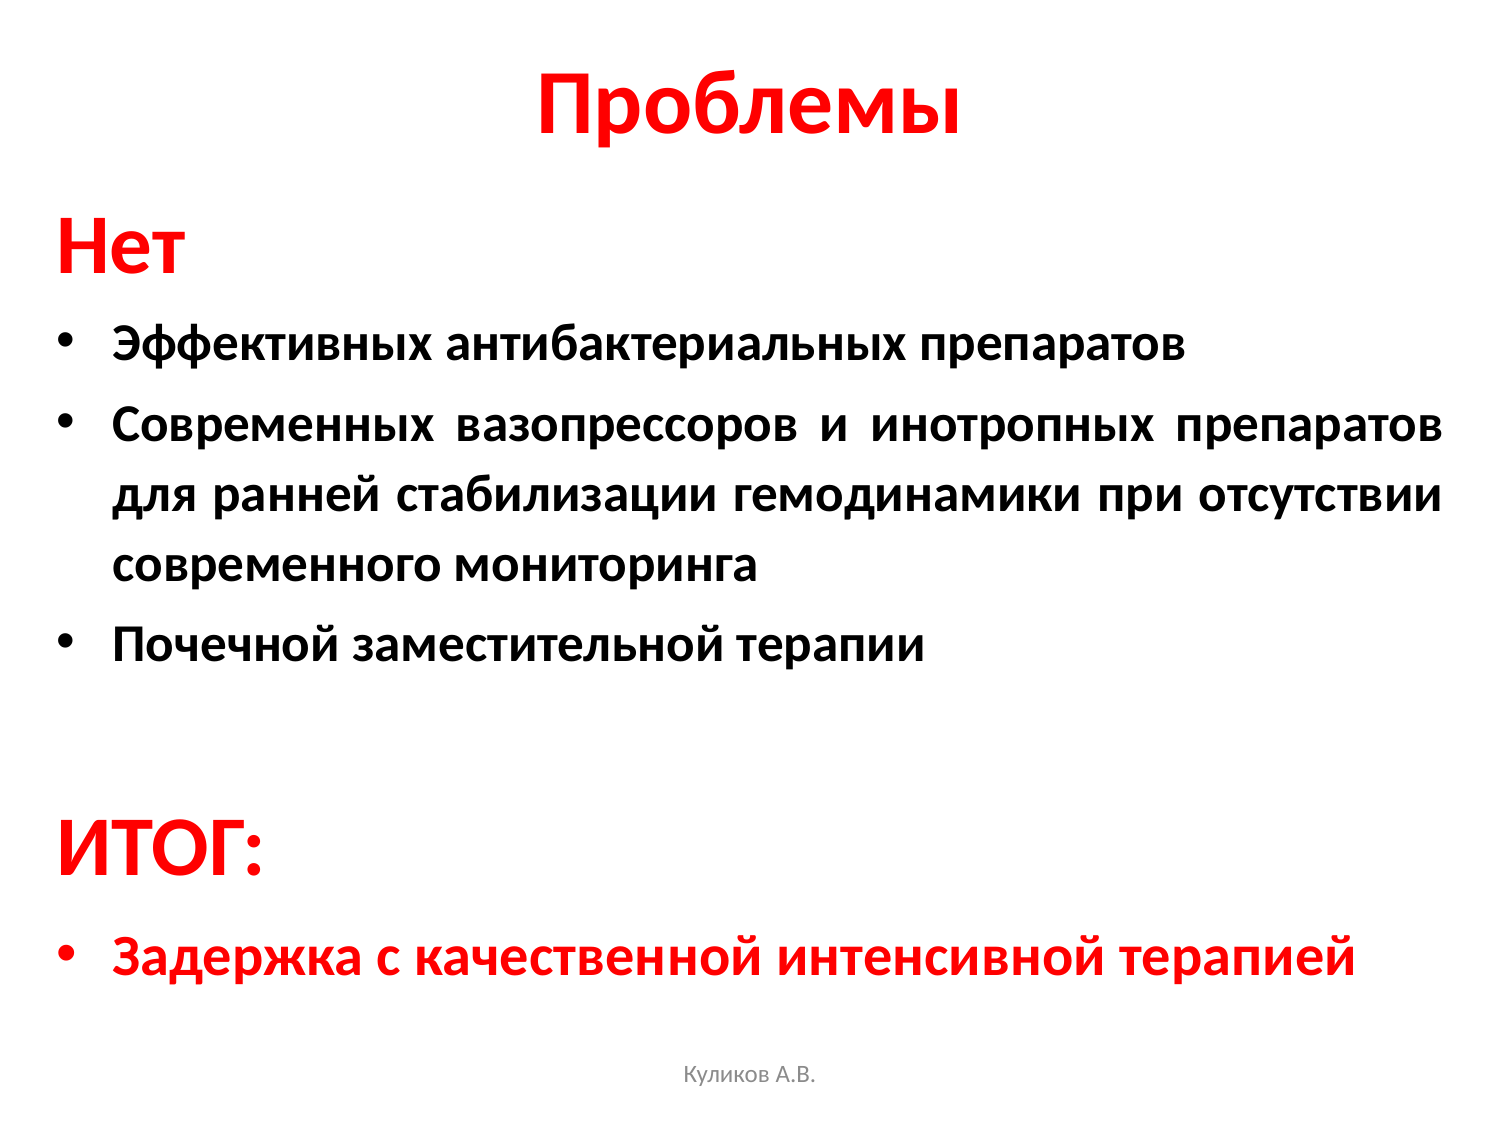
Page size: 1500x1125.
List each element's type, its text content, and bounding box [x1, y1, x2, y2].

footer Куликов А.В. [512, 1042, 988, 1103]
list Нет Эффективных антибактериальных препаратов Современных вазопрессоров и инотропных препаратов для ранней стабилизации гемодинамики при отсутствии современного мониторинга Почечной заместительной терапии ИТОГ: Задержка с качественной интенсивной терапией [41, 160, 1459, 1012]
title Проблемы [75, 45, 1425, 149]
